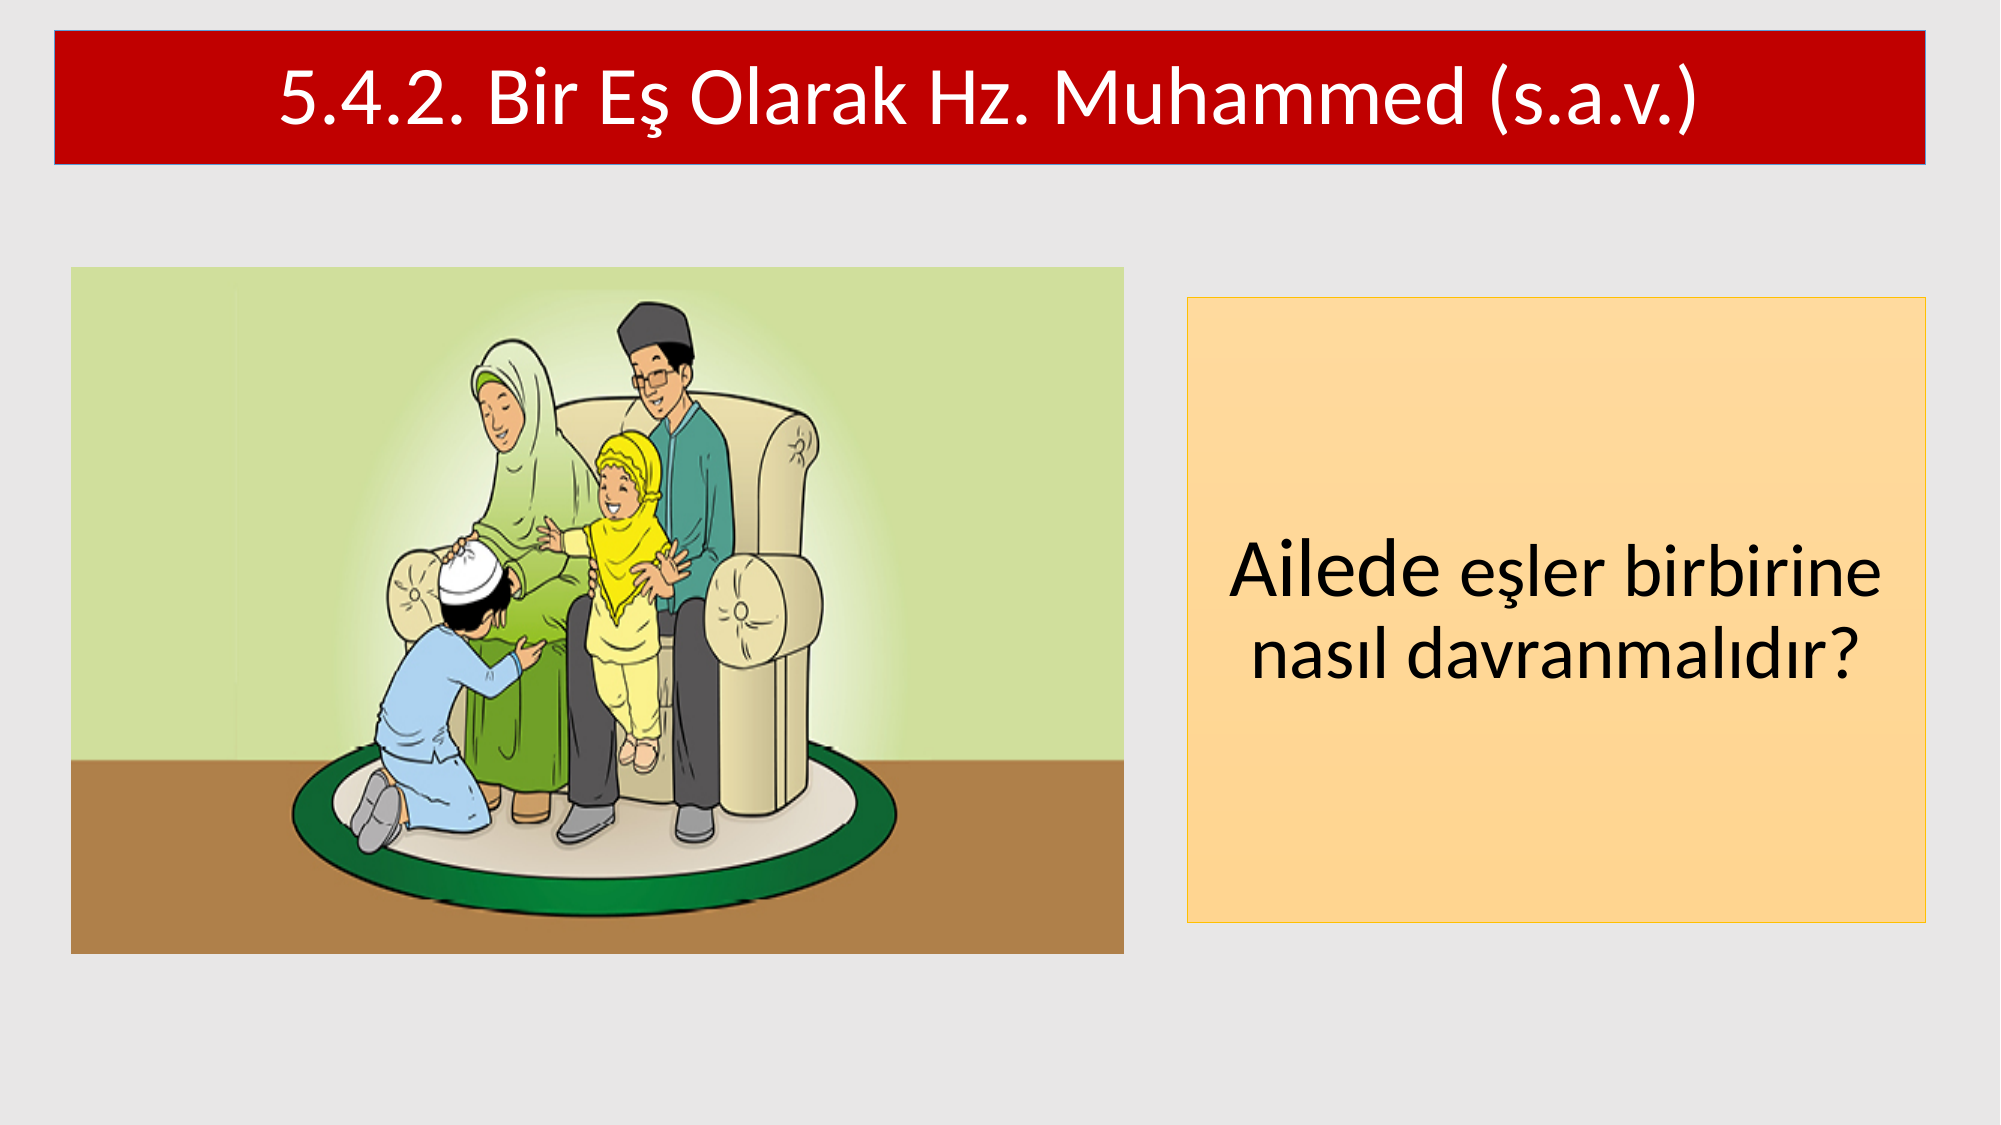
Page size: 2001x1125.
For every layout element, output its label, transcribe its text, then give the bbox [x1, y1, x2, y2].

picture [71, 267, 1124, 955]
list Ailede eşler birbirine nasıl davranmalıdır? [1187, 297, 1926, 923]
title 5.4.2. Bir Eş Olarak Hz. Muhammed (s.a.v.) [54, 30, 1926, 165]
